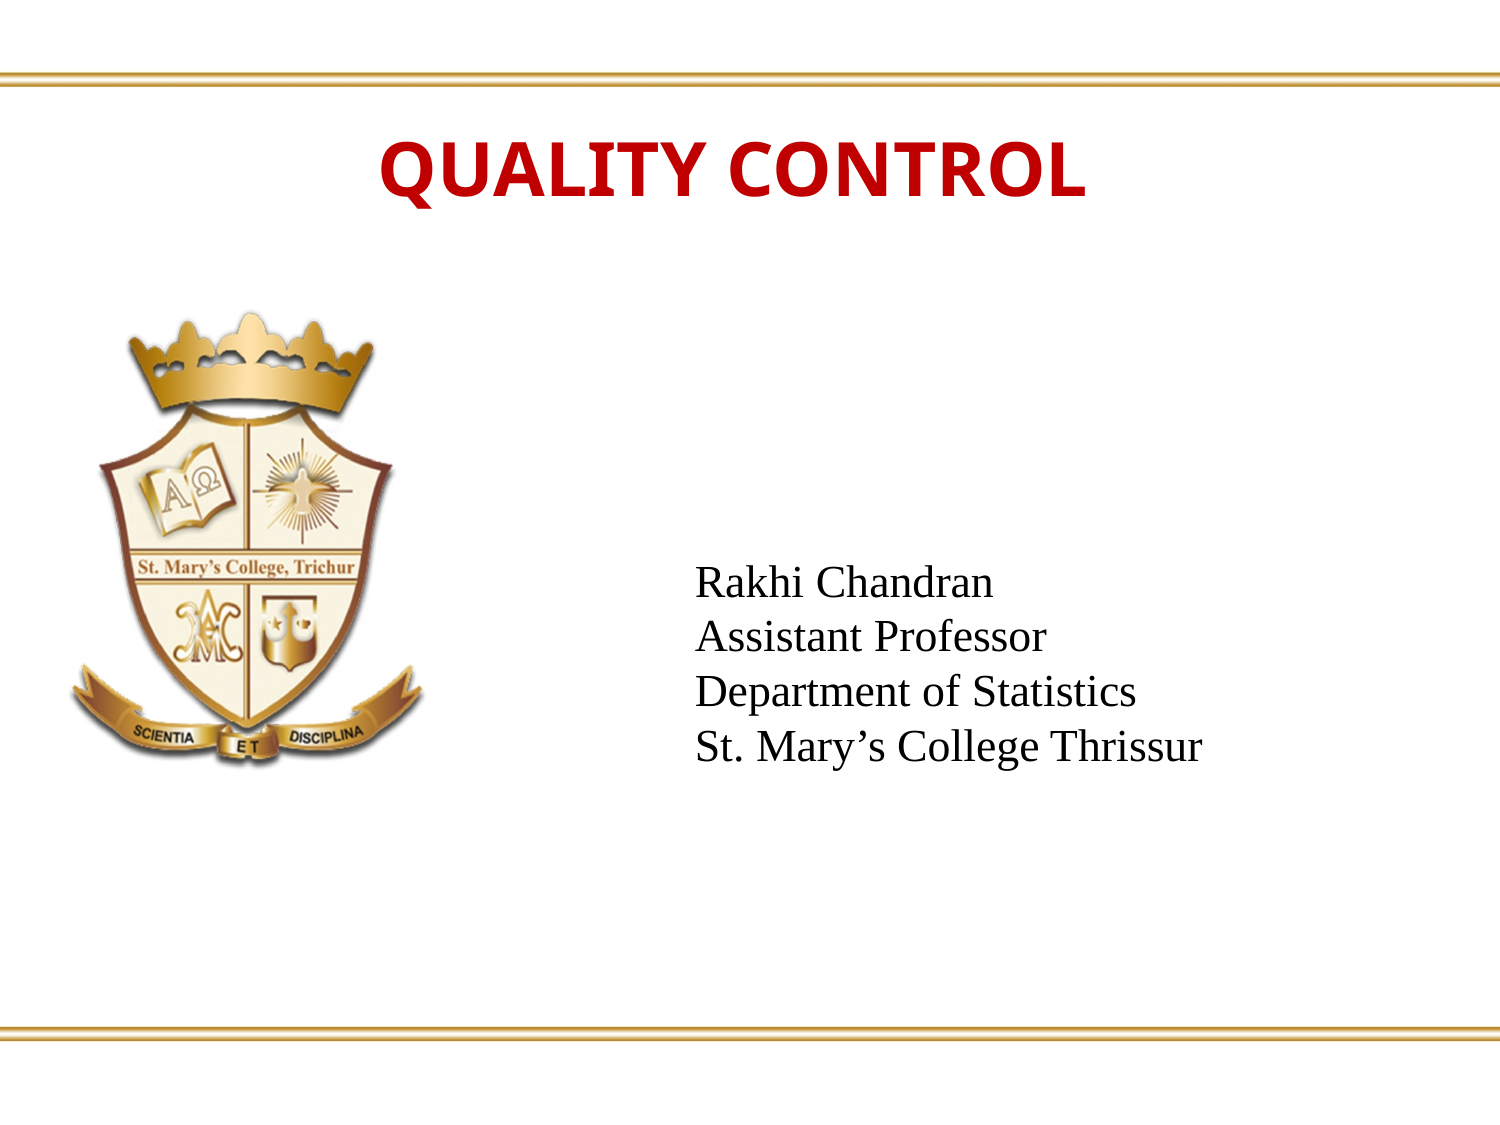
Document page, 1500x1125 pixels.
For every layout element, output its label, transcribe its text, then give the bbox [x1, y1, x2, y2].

text_box QUALITY CONTROL [29, 113, 1438, 219]
text_box Rakhi Chandran Assistant Professor Department of Statistics St. Mary’s College Thrissur [679, 543, 1321, 834]
picture [0, 0, 1500, 1125]
